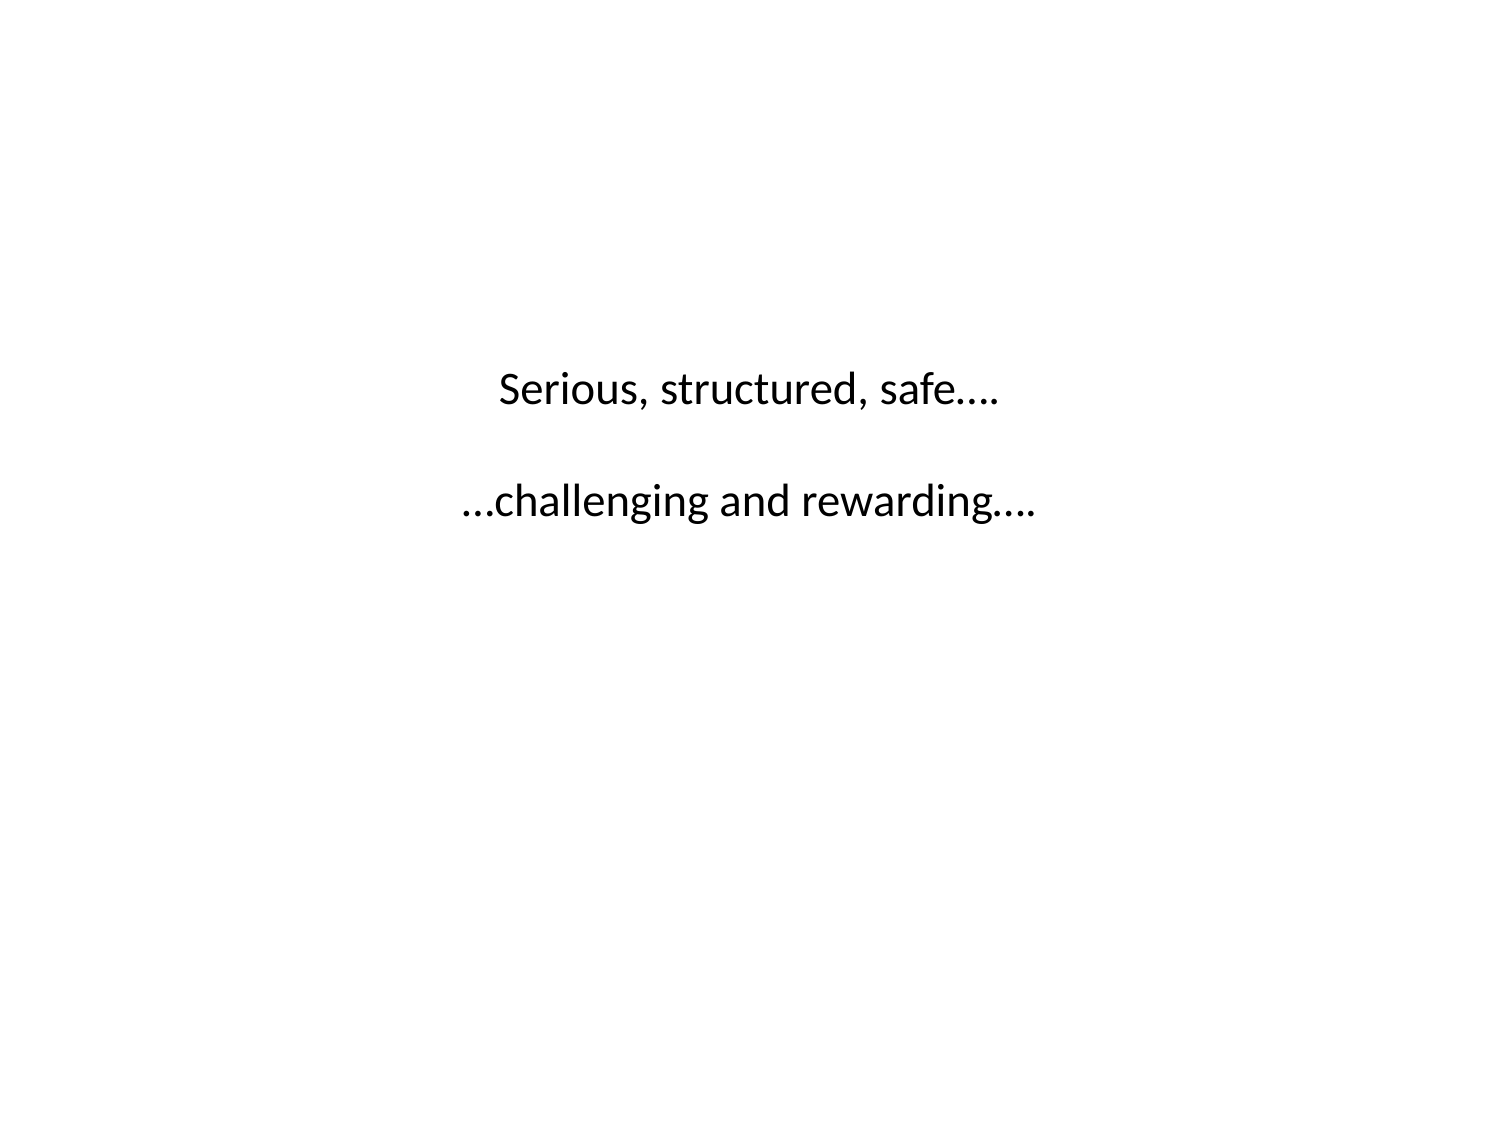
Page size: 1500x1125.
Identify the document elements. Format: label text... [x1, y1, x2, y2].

title Serious, structured, safe…. …challenging and rewarding…. [112, 349, 1388, 591]
